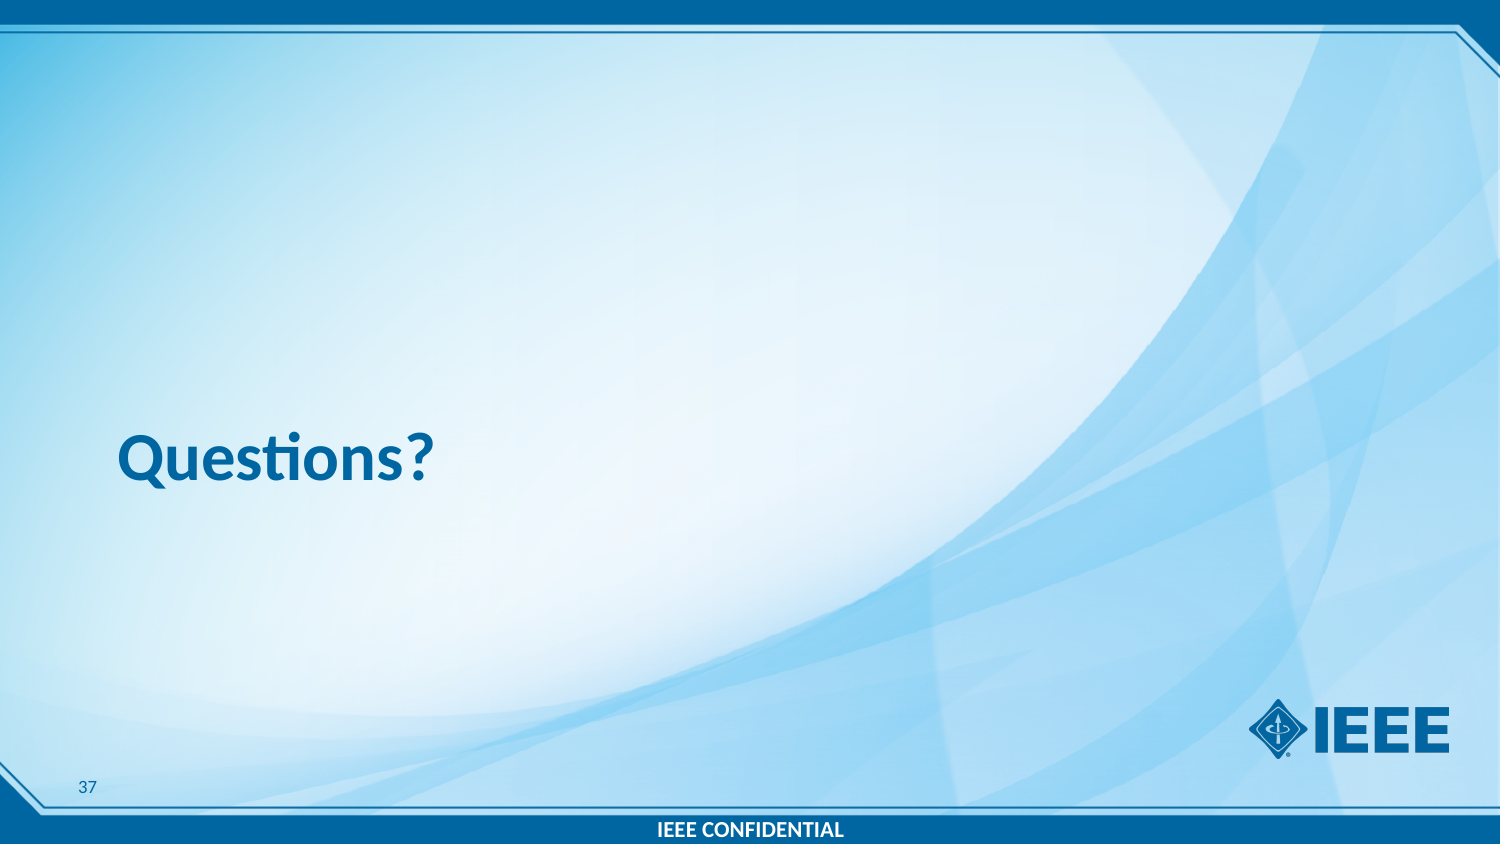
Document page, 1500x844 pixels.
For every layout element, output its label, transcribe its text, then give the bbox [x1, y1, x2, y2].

picture [0, 0, 1500, 844]
slide_number 36 [63, 763, 143, 809]
title Questions? [102, 401, 1397, 504]
